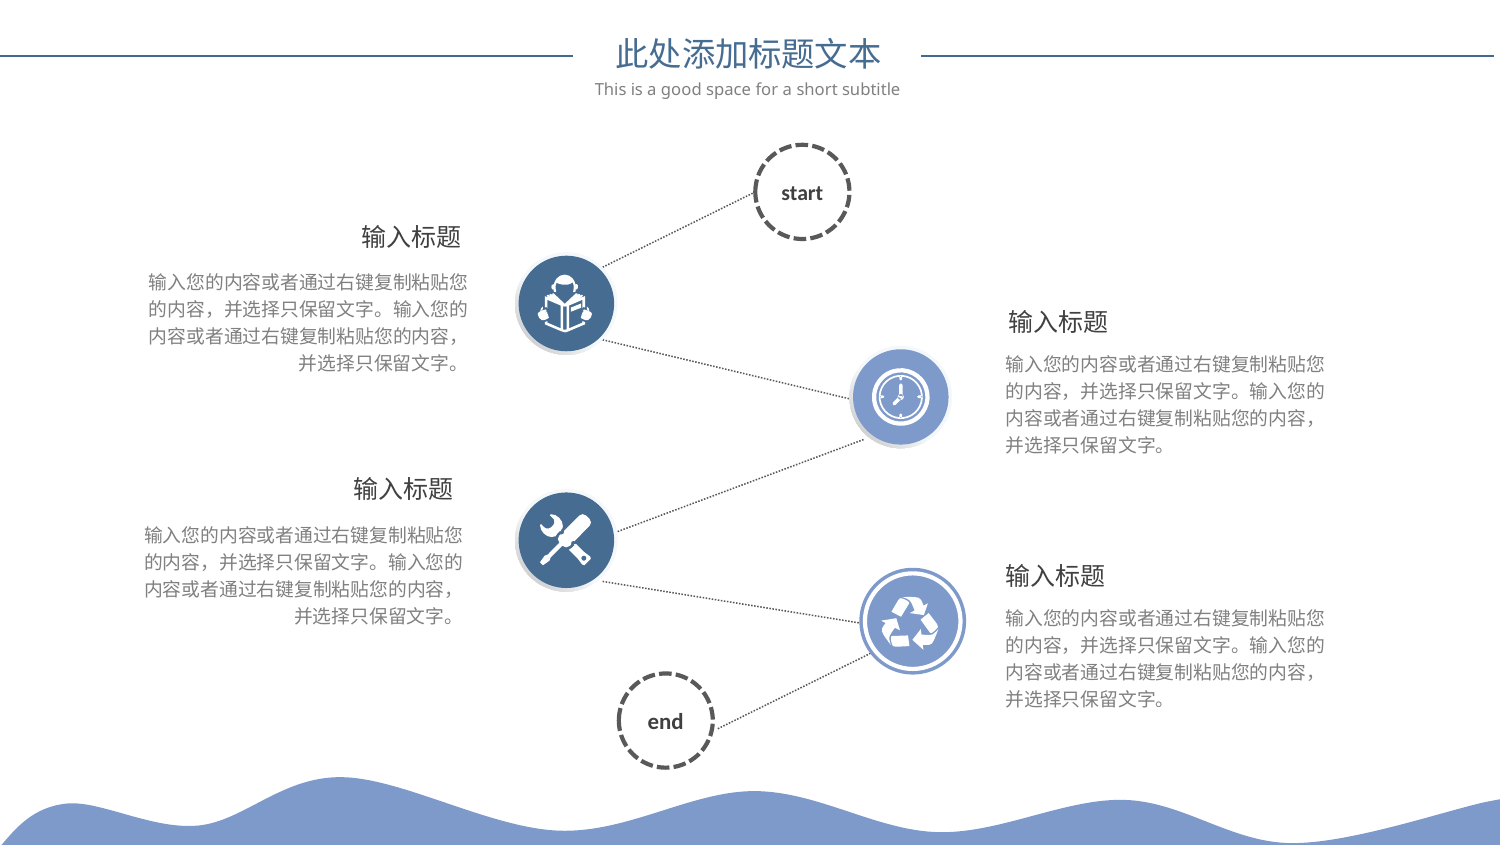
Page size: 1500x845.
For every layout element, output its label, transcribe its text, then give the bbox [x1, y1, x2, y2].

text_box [717, 653, 871, 729]
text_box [941, 291, 1341, 466]
text_box end [616, 671, 713, 770]
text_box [514, 251, 618, 356]
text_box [849, 345, 953, 449]
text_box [127, 459, 520, 636]
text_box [602, 191, 756, 268]
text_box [132, 206, 529, 384]
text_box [514, 488, 618, 592]
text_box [602, 339, 852, 400]
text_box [938, 545, 1341, 720]
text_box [602, 581, 856, 624]
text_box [617, 438, 865, 532]
text_box start [753, 142, 852, 242]
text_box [861, 569, 965, 673]
